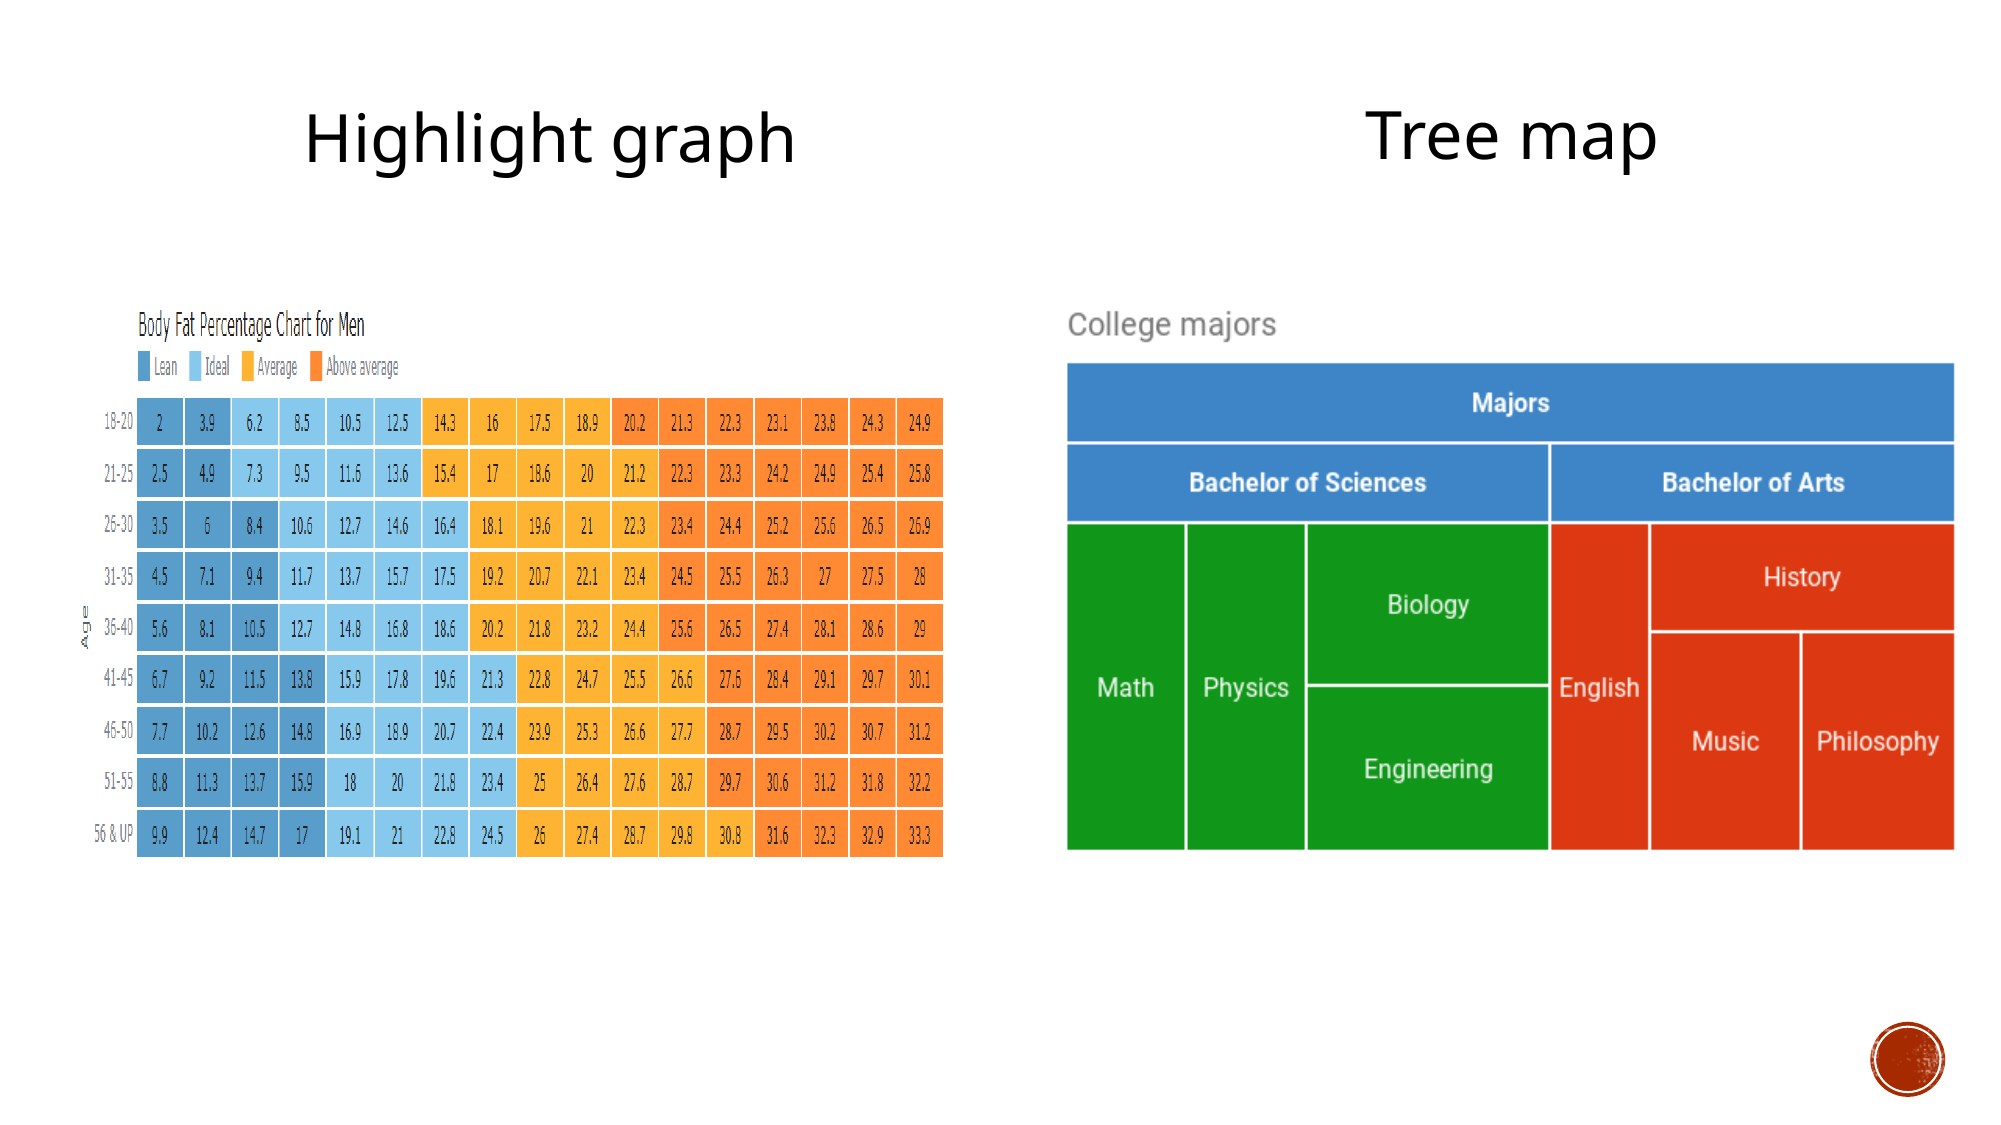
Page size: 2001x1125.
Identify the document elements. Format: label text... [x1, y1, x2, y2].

text_box Tree map [1111, 85, 1914, 180]
picture [1038, 274, 1984, 881]
picture [75, 274, 953, 881]
text_box Highlight graph [149, 88, 952, 229]
